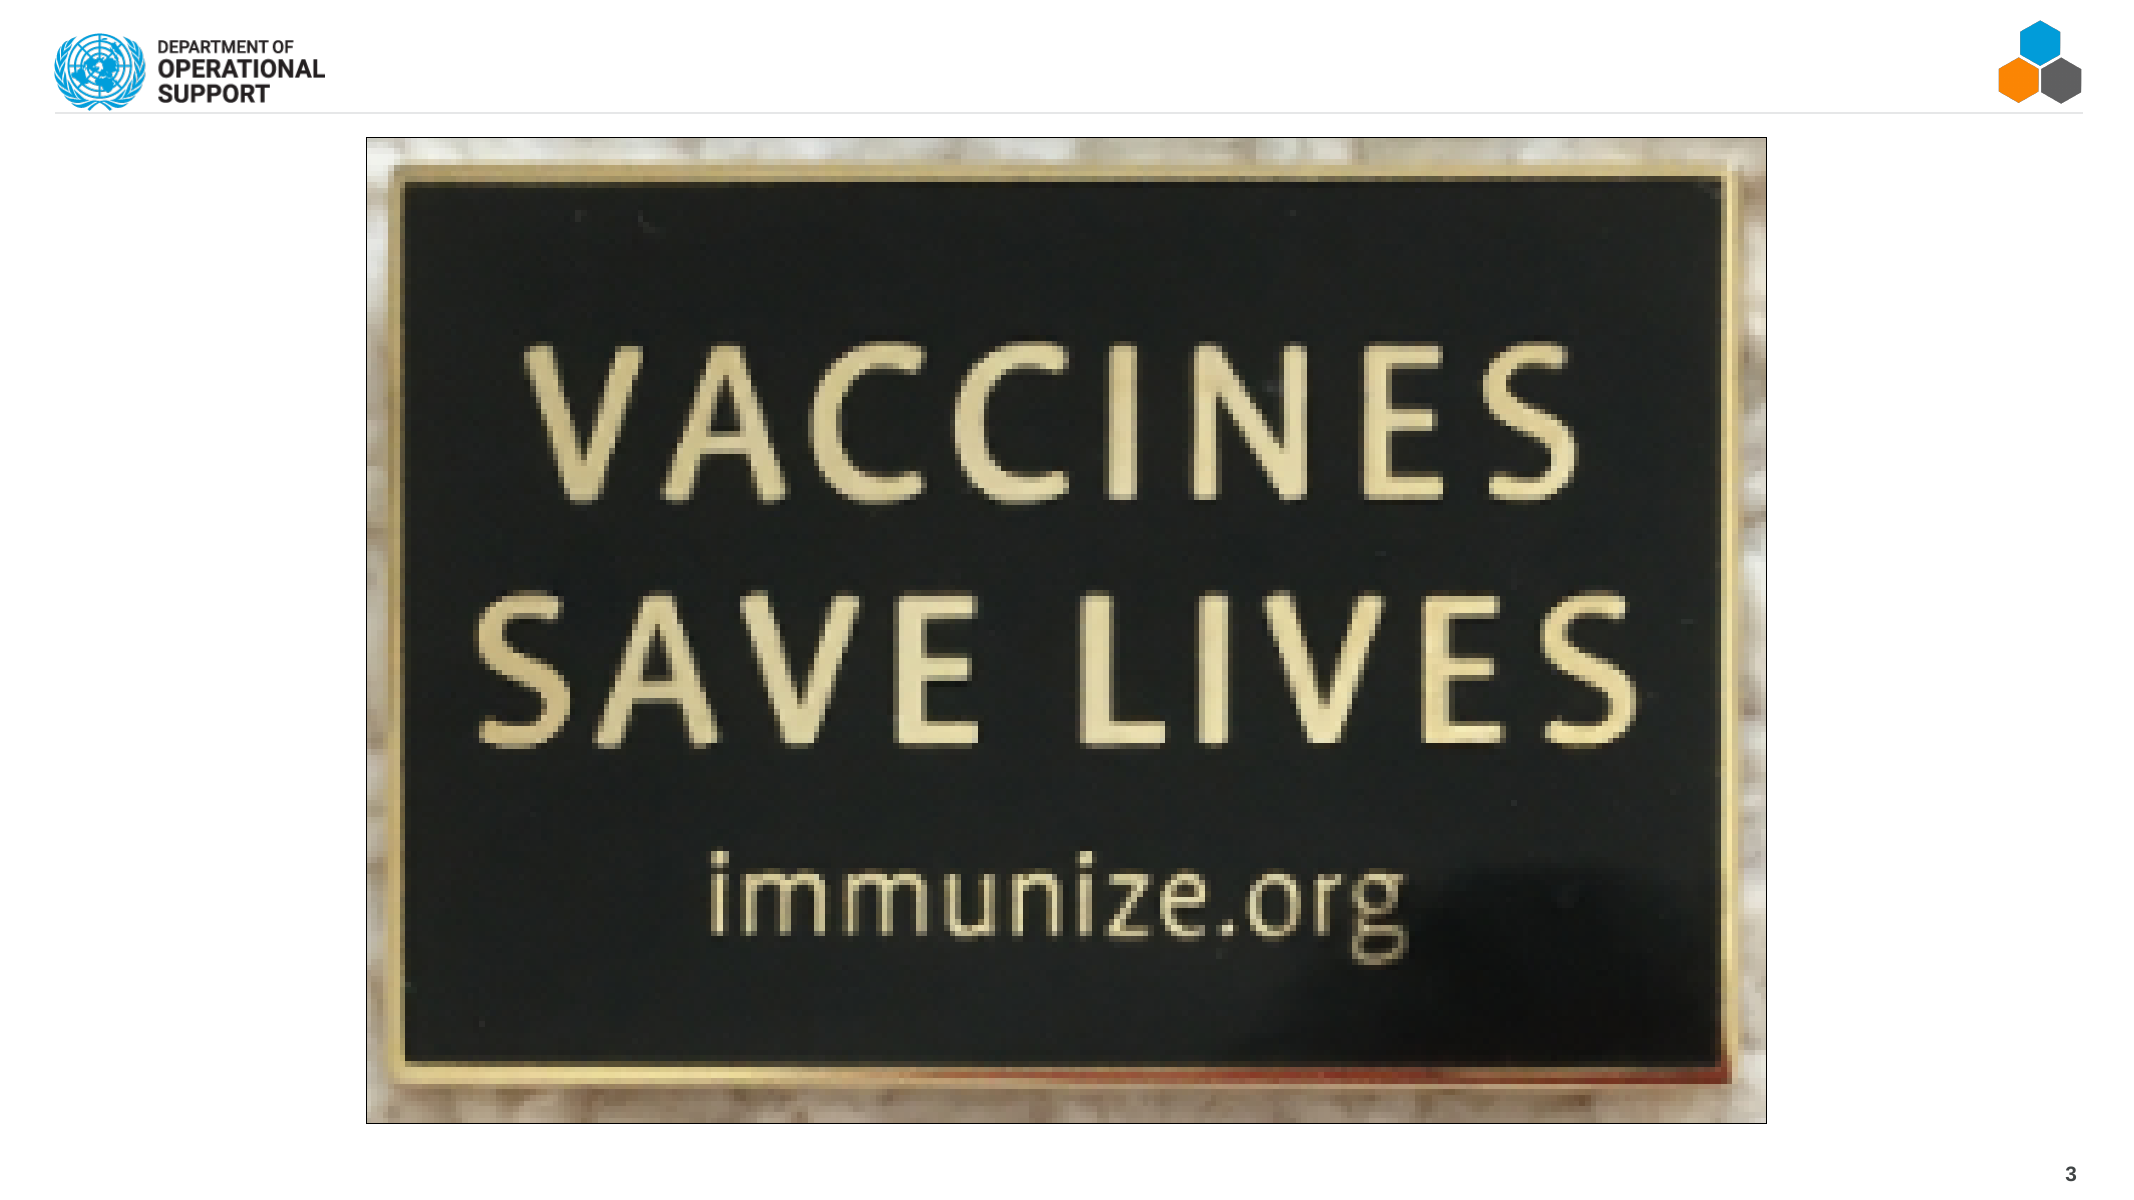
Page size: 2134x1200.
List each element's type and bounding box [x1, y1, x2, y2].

picture [72, 33, 325, 111]
picture [54, 78, 88, 111]
picture [94, 63, 103, 71]
picture [77, 51, 84, 70]
picture [1981, 7, 2099, 117]
picture [366, 137, 1767, 1124]
picture [85, 43, 114, 59]
picture [70, 47, 80, 73]
picture [63, 57, 72, 84]
picture [54, 33, 93, 60]
picture [91, 103, 109, 111]
picture [83, 68, 99, 82]
picture [73, 78, 80, 85]
